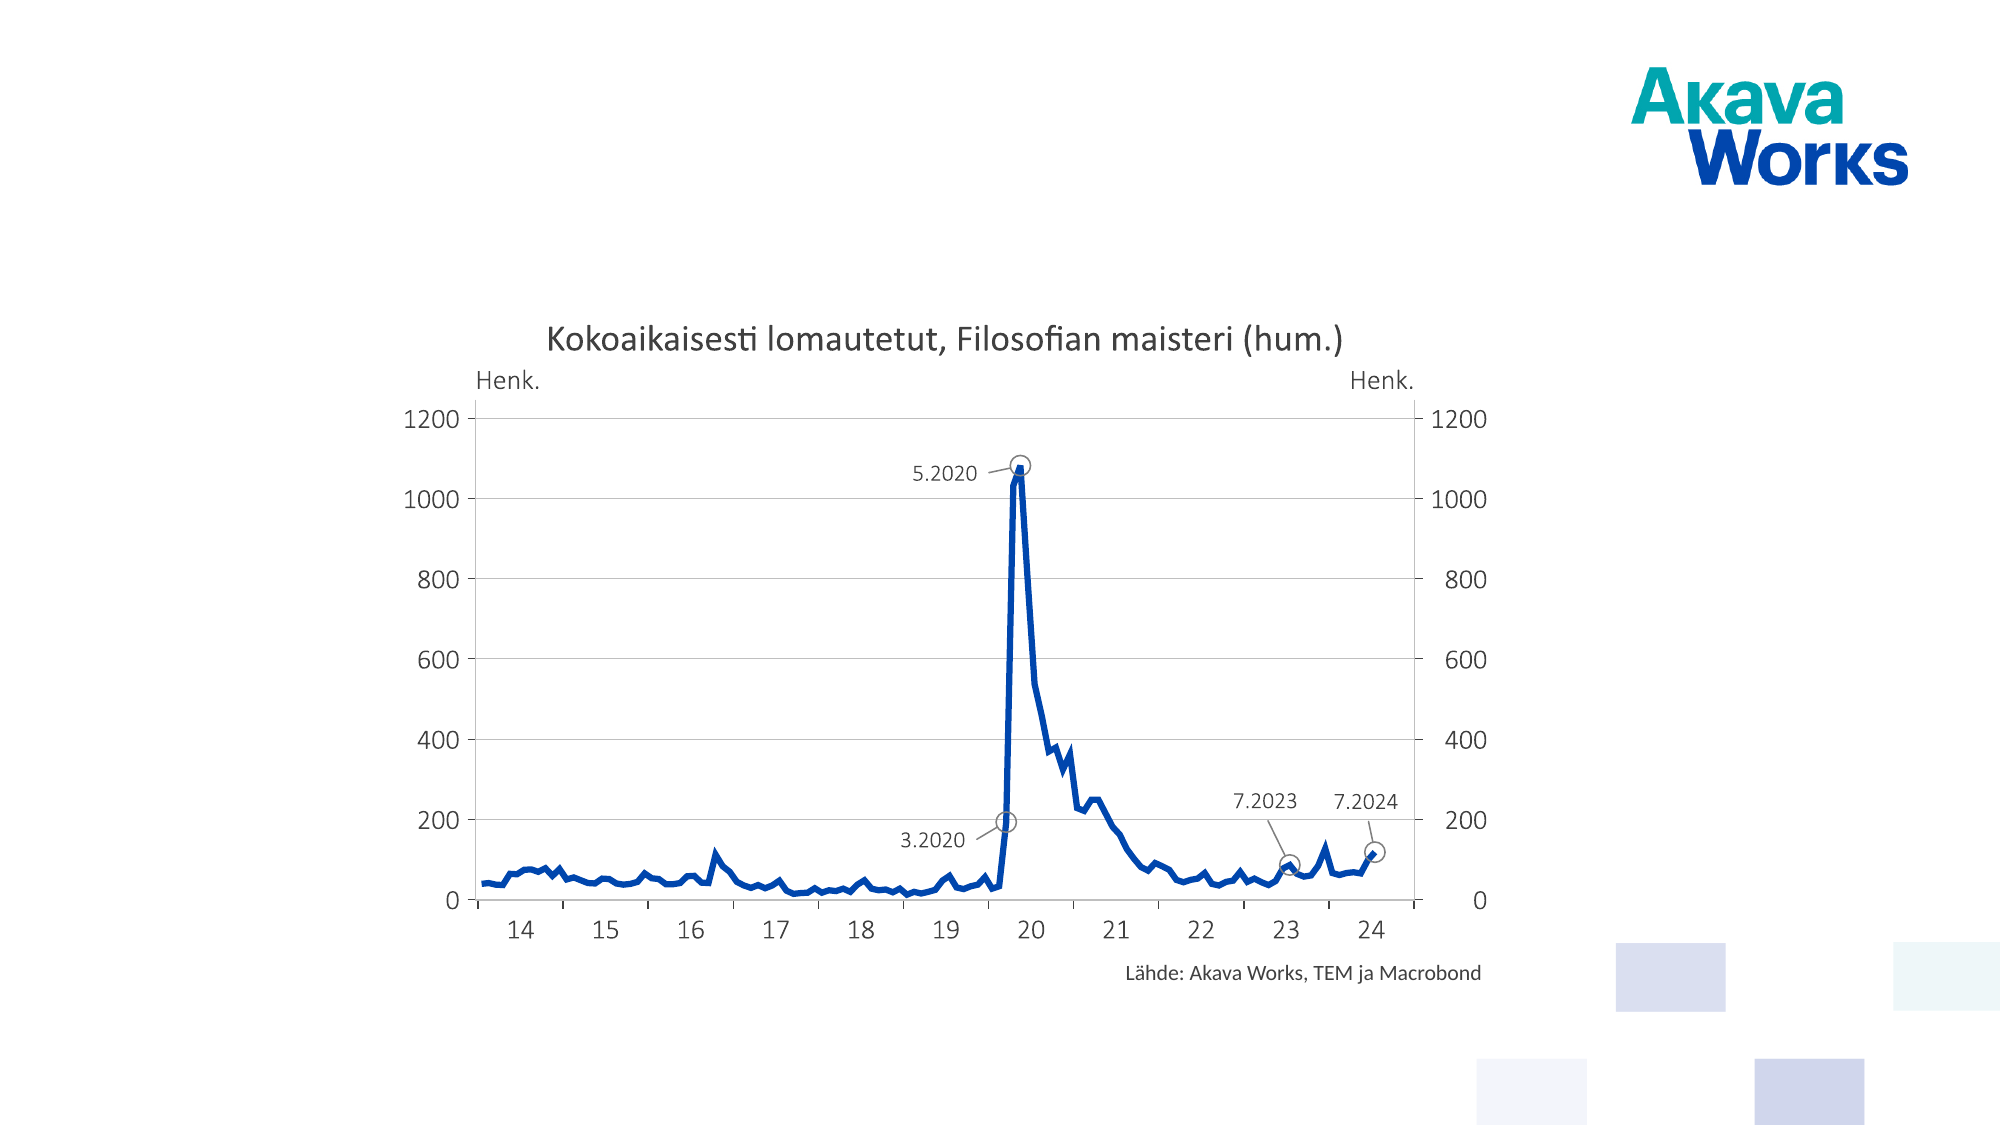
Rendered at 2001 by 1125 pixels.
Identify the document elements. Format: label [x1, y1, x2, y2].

list [390, 302, 1500, 1003]
picture [232, 55, 2000, 1125]
